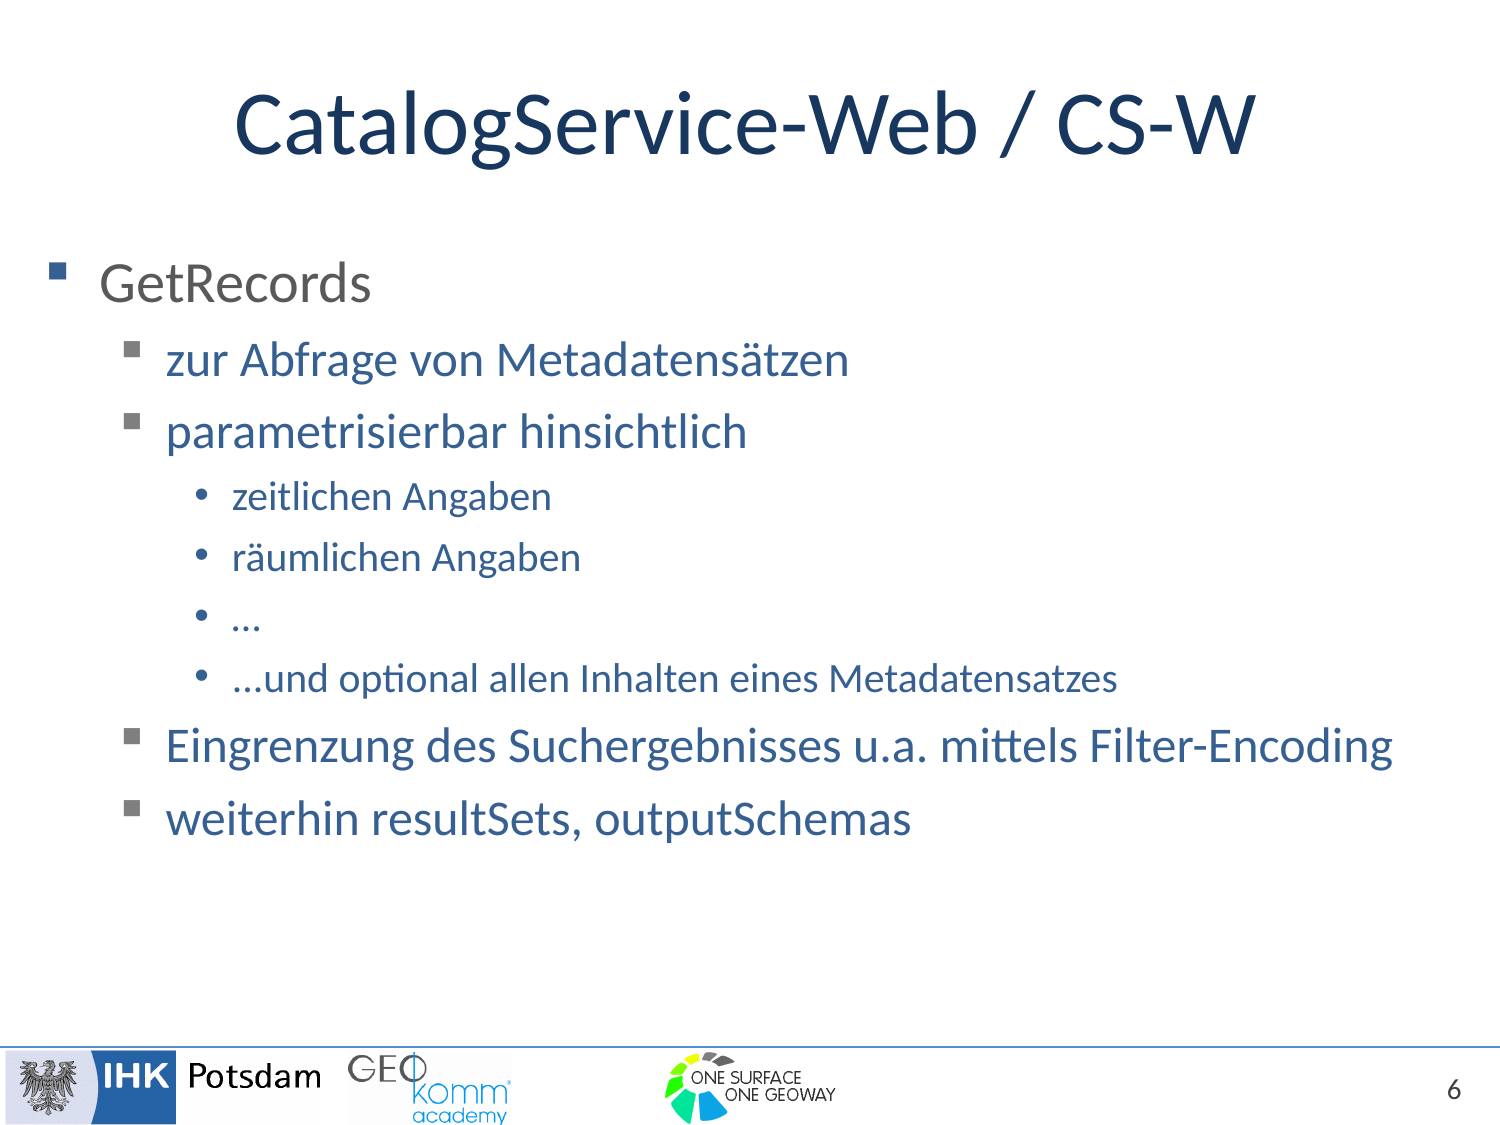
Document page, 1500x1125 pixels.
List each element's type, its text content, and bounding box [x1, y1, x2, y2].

slide_number 6 [1358, 1062, 1477, 1111]
picture [348, 1051, 511, 1125]
picture [664, 1051, 837, 1125]
title CatalogService-Web / CS-W [29, 44, 1465, 193]
list GetRecords zur Abfrage von Metadatensätzen parametrisierbar hinsichtlich zeitlichen Angaben räumlichen Angaben … ...und optional allen Inhalten eines Metadatensatzes Eingrenzung des Suchergebnisses u.a. mittels Filter-Encoding weiterhin resultSets, outputSchemas [29, 235, 1471, 1034]
picture [5, 1050, 321, 1125]
